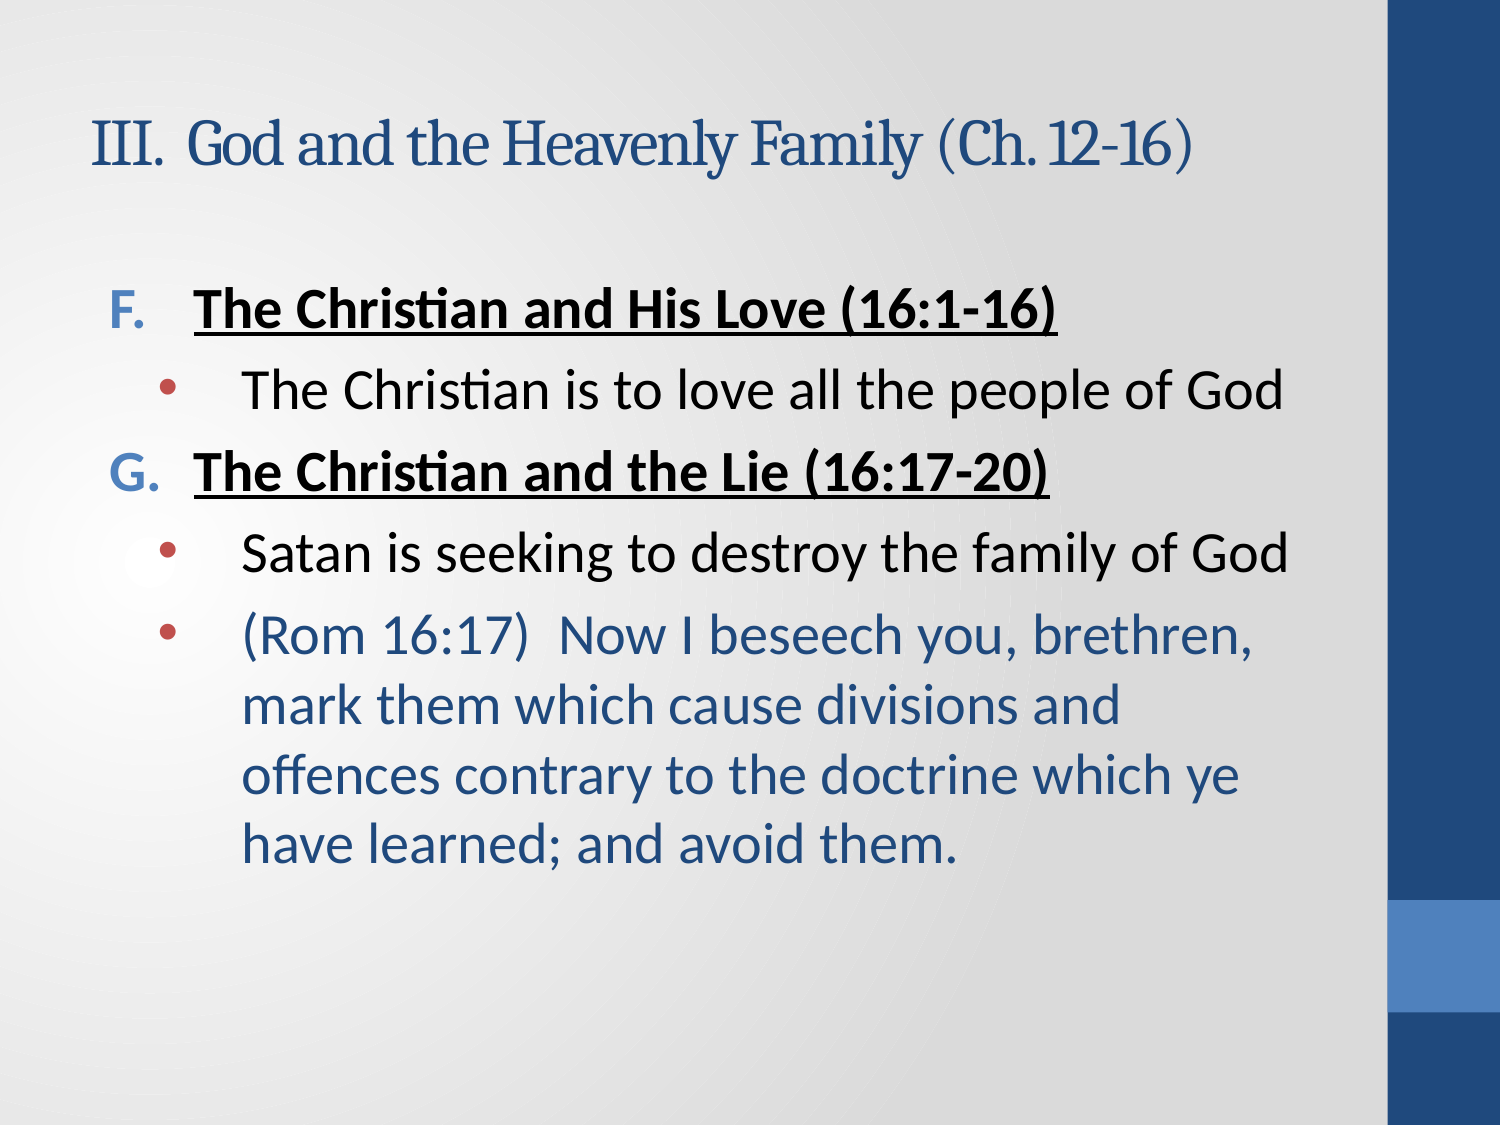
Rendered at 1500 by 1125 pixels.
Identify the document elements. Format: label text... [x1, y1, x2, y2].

title III. God and the Heavenly Family (Ch. 12-16) [75, 45, 1325, 233]
list The Christian and His Love (16:1-16) The Christian is to love all the people of God The Christian and the Lie (16:17-20) Satan is seeking to destroy the family of God (Rom 16:17) Now I beseech you, brethren, mark them which cause divisions and offences contrary to the doctrine which ye have learned; and avoid them. [75, 262, 1325, 1050]
